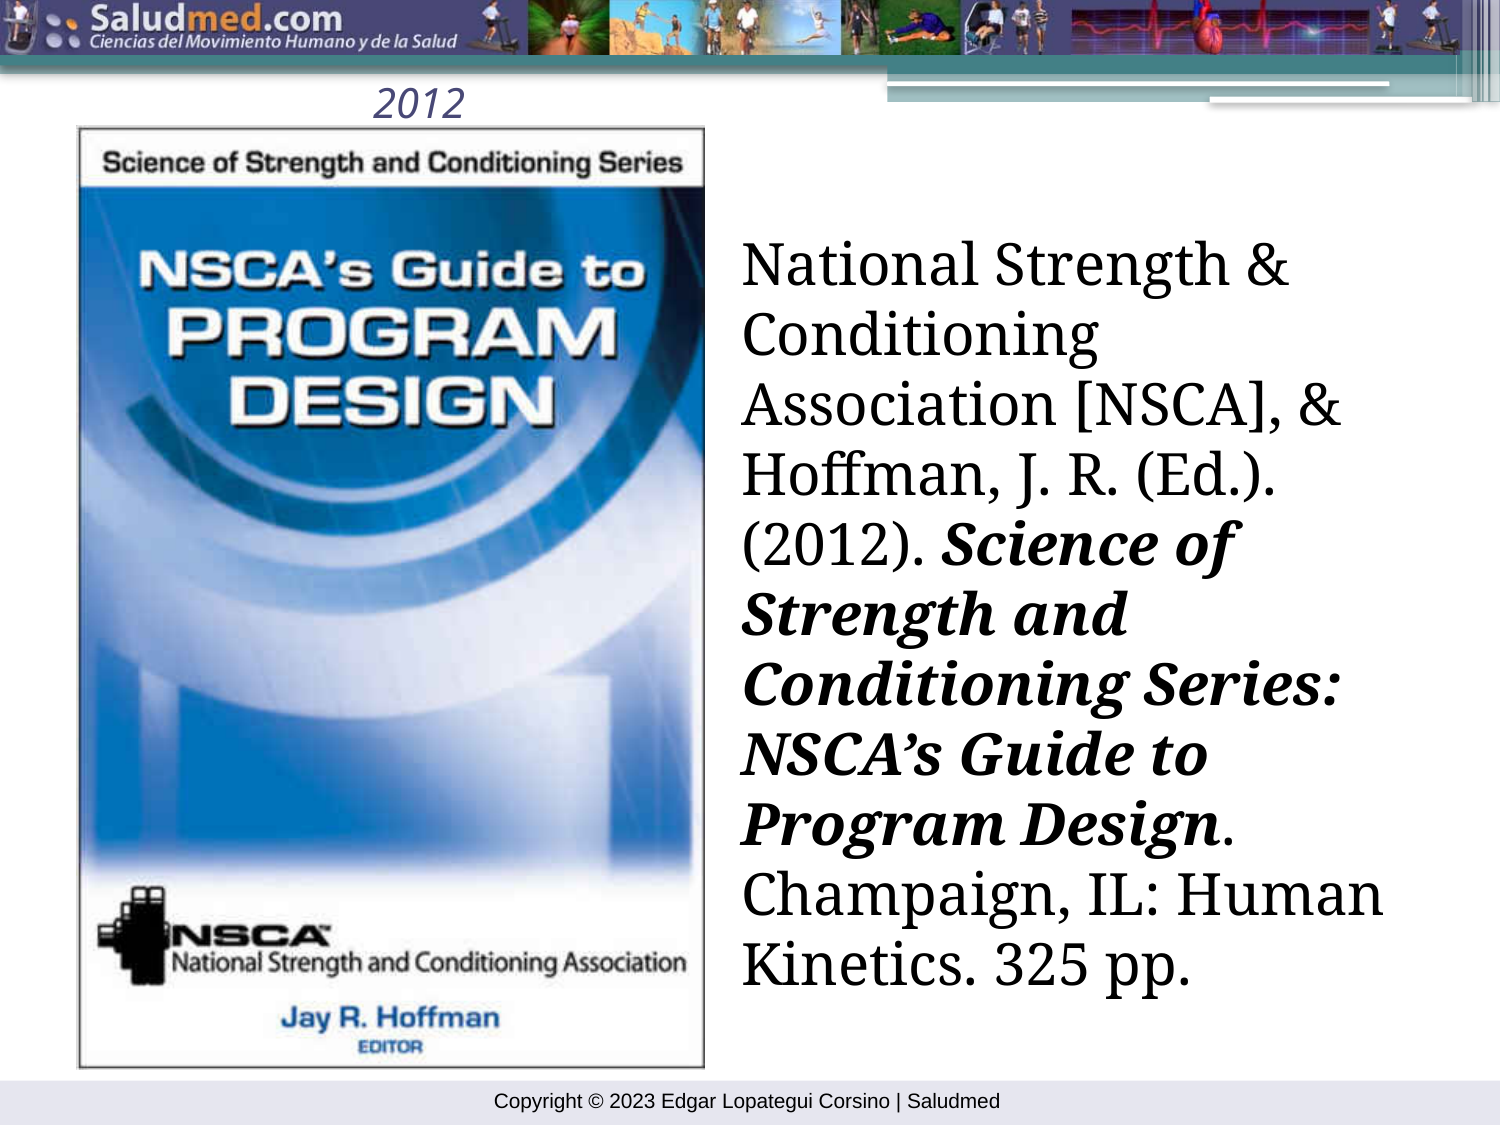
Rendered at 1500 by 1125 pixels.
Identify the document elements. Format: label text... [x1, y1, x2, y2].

picture [76, 125, 706, 1070]
picture [0, 0, 1460, 55]
text_box 2012 [348, 78, 490, 122]
text_box National Strength & Conditioning Association [NSCA], & Hoffman, J. R. (Ed.). (2012). Science of Strength and Conditioning Series: NSCA’s Guide to Program Design. Champaign, IL: Human Kinetics. 325 pp. [726, 219, 1424, 929]
